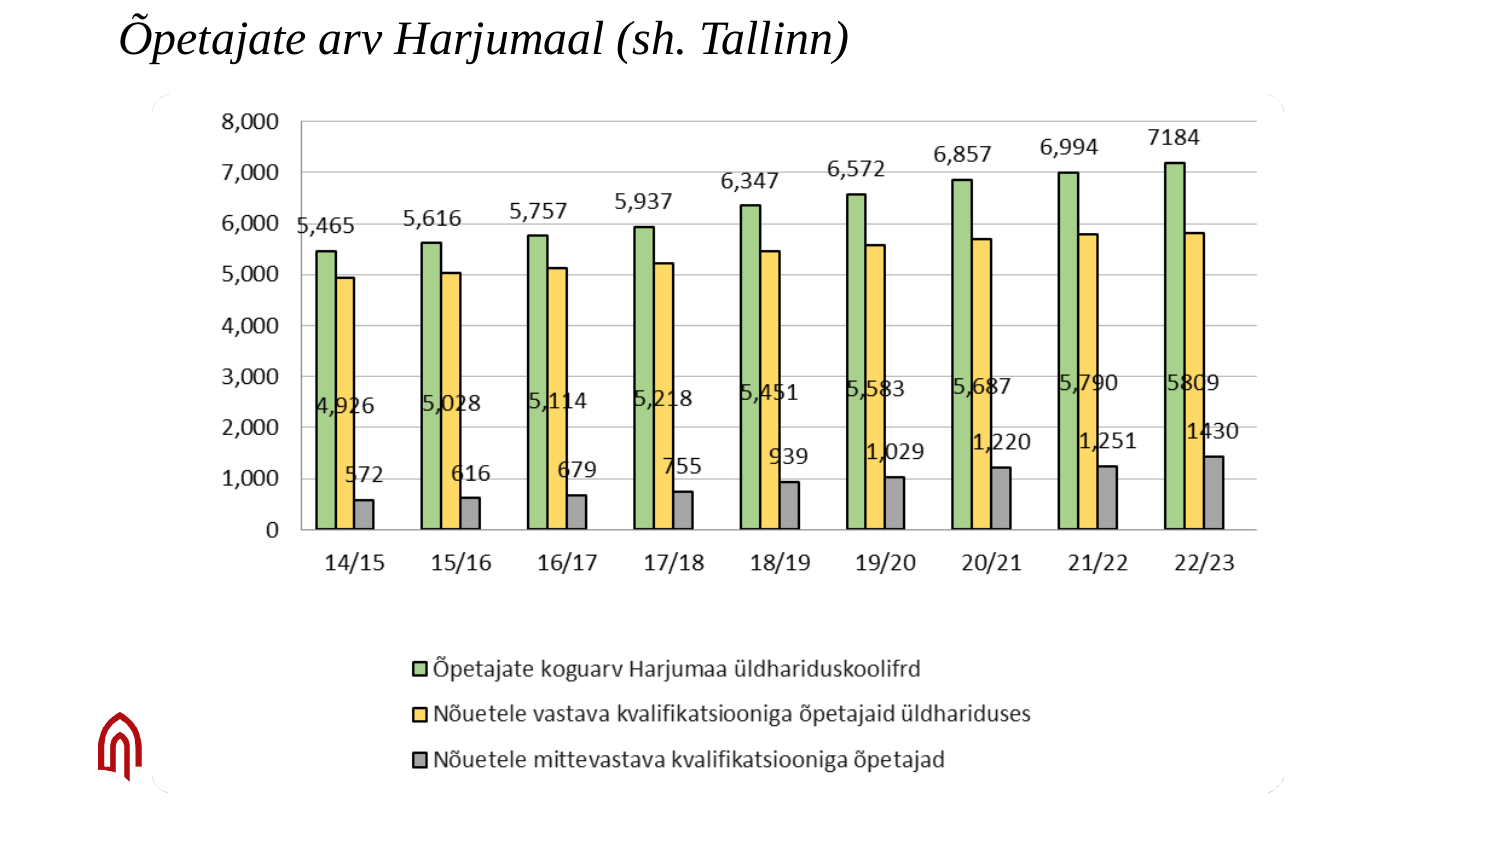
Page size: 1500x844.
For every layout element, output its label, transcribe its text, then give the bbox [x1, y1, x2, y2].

title Õpetajate arv Harjumaal (sh. Tallinn) [103, 0, 1397, 120]
picture [98, 92, 1285, 794]
